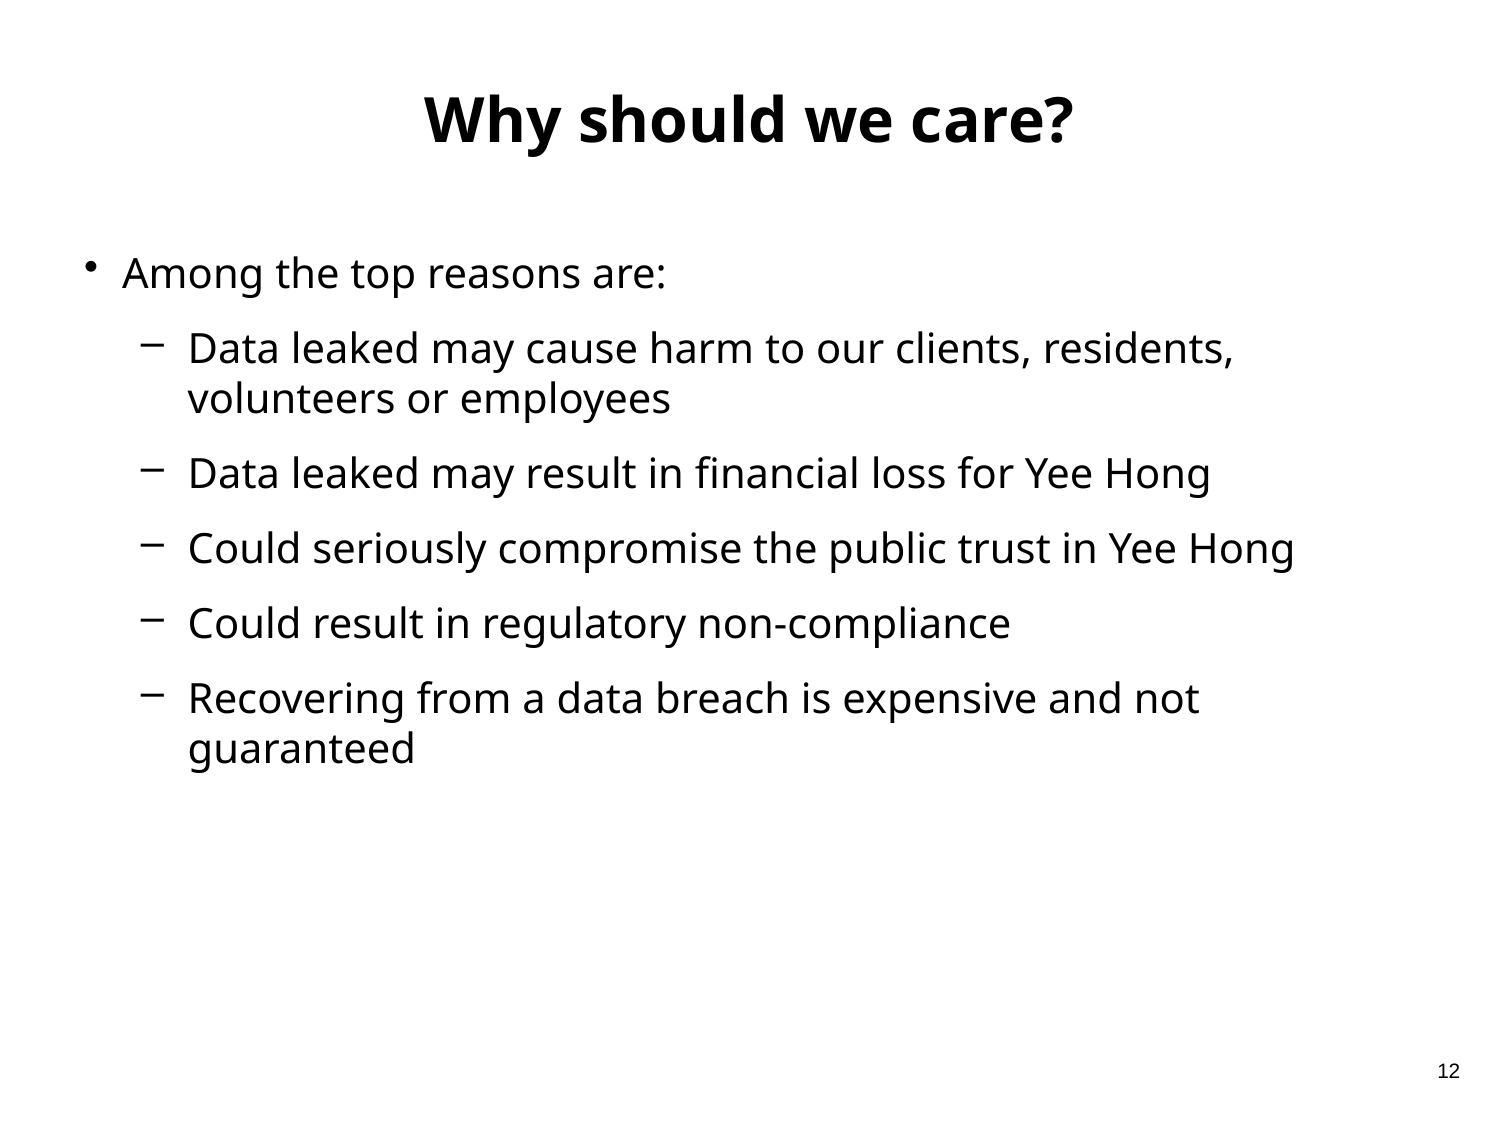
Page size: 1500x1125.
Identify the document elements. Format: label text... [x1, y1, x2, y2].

text_box 12 [1162, 1049, 1475, 1125]
text_box Why should we care? [51, 72, 1449, 167]
text_box Among the top reasons are: Data leaked may cause harm to our clients, residents, volunteers or employees Data leaked may result in financial loss for Yee Hong Could seriously compromise the public trust in Yee Hong Could result in regulatory non-compliance Recovering from a data breach is expensive and not guaranteed [51, 239, 1449, 800]
